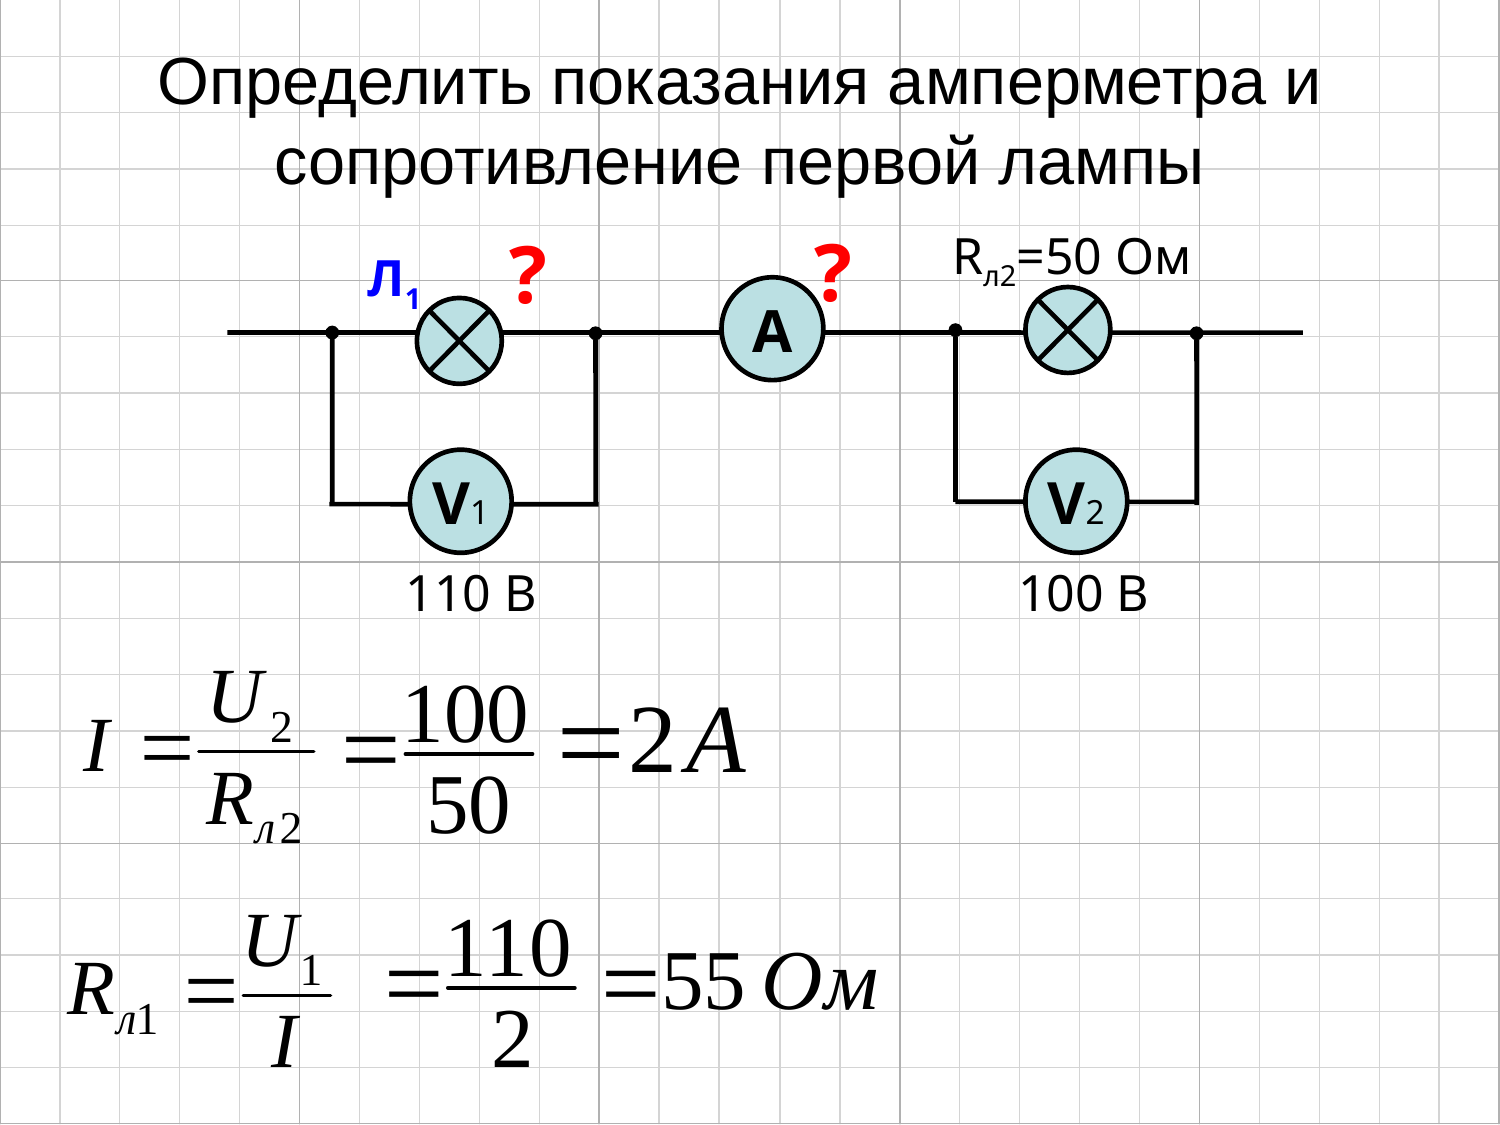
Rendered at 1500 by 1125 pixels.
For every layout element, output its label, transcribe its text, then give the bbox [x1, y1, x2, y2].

text_box V1 [409, 449, 512, 553]
text_box [589, 327, 602, 505]
text_box ? [494, 216, 602, 327]
title Определить показания амперметра и сопротивление первой лампы [55, 23, 1425, 212]
text_box V2 [1025, 449, 1128, 553]
text_box Rл2=50 Ом [937, 216, 1207, 300]
picture [366, 895, 892, 1088]
text_box A [721, 277, 824, 381]
picture [69, 647, 758, 863]
picture [52, 890, 347, 1087]
text_box 110 В [391, 553, 552, 629]
text_box [326, 326, 339, 504]
text_box Л1 [352, 239, 437, 323]
text_box [1025, 287, 1111, 373]
text_box ? [799, 215, 907, 325]
text_box 100 В [1003, 553, 1165, 629]
text_box [1190, 327, 1203, 501]
text_box [416, 297, 502, 384]
text_box [949, 323, 962, 501]
